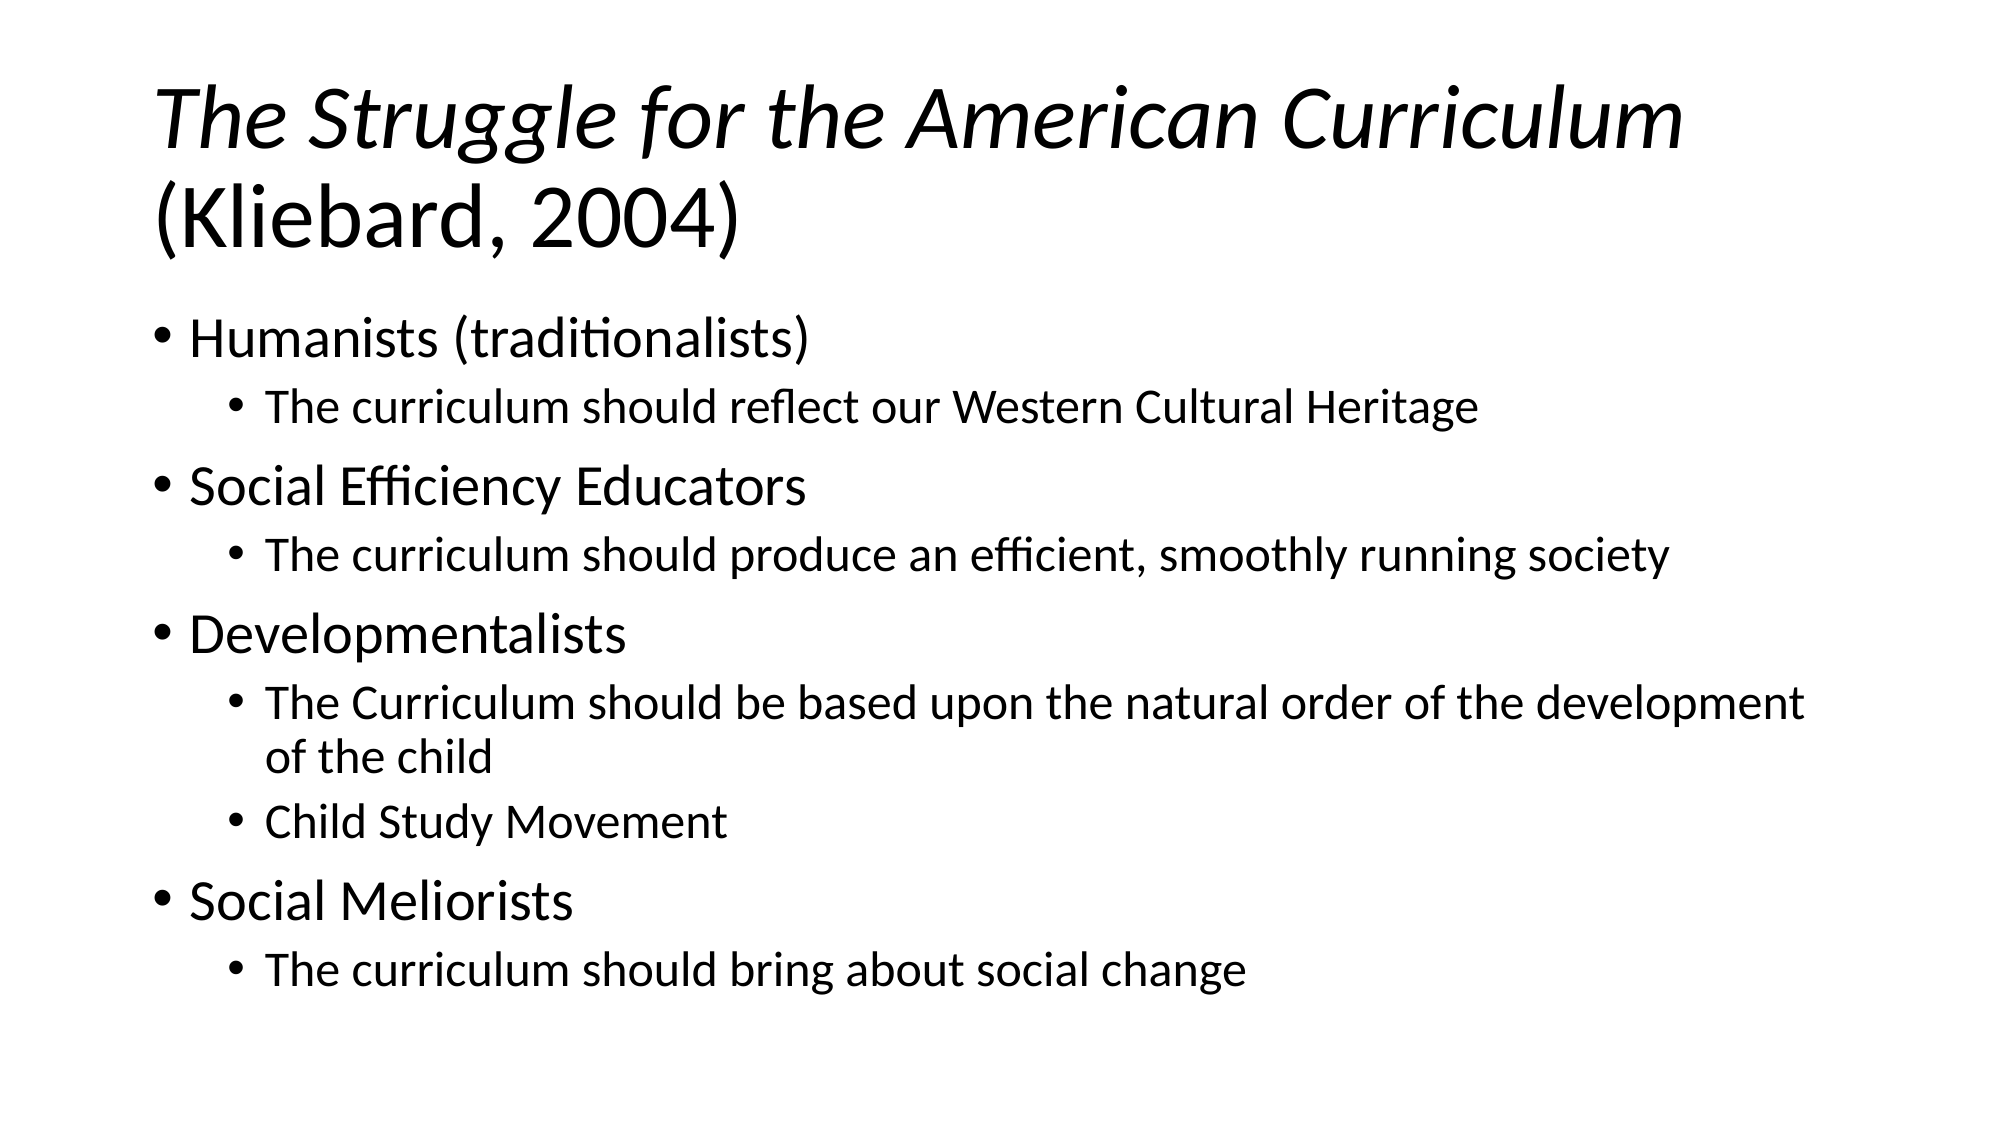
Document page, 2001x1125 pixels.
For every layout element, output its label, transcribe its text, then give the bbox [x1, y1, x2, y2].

title The Struggle for the American Curriculum (Kliebard, 2004) [137, 59, 1863, 278]
list Humanists (traditionalists) The curriculum should reflect our Western Cultural Heritage Social Efficiency Educators The curriculum should produce an efficient, smoothly running society Developmentalists The Curriculum should be based upon the natural order of the development of the child Child Study Movement Social Meliorists The curriculum should bring about social change [137, 299, 1863, 1014]
